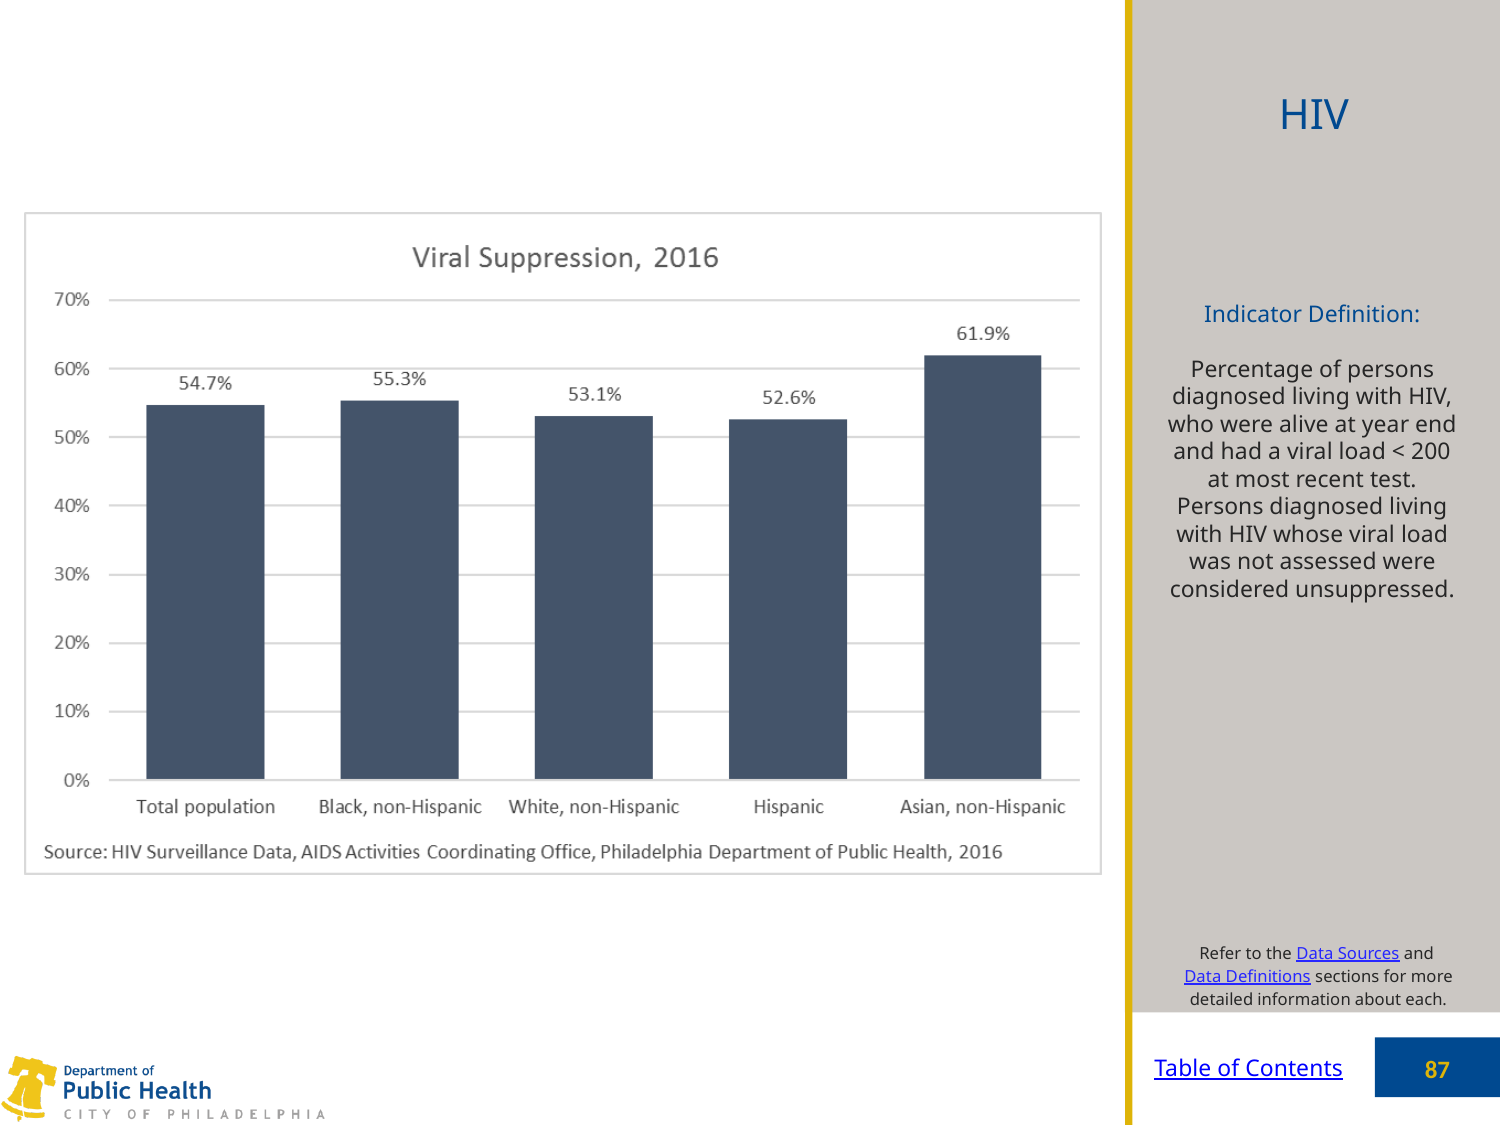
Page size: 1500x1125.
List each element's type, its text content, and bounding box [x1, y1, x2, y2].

picture [0, 1055, 325, 1122]
list HIV [1151, 24, 1477, 200]
picture [24, 212, 1103, 876]
text_box Indicator Definition: Percentage of persons diagnosed living with HIV, who were alive at year end and had a viral load < 200 at most recent test. Persons diagnosed living with HIV whose viral load was not assessed were considered unsuppressed. [1149, 292, 1475, 609]
